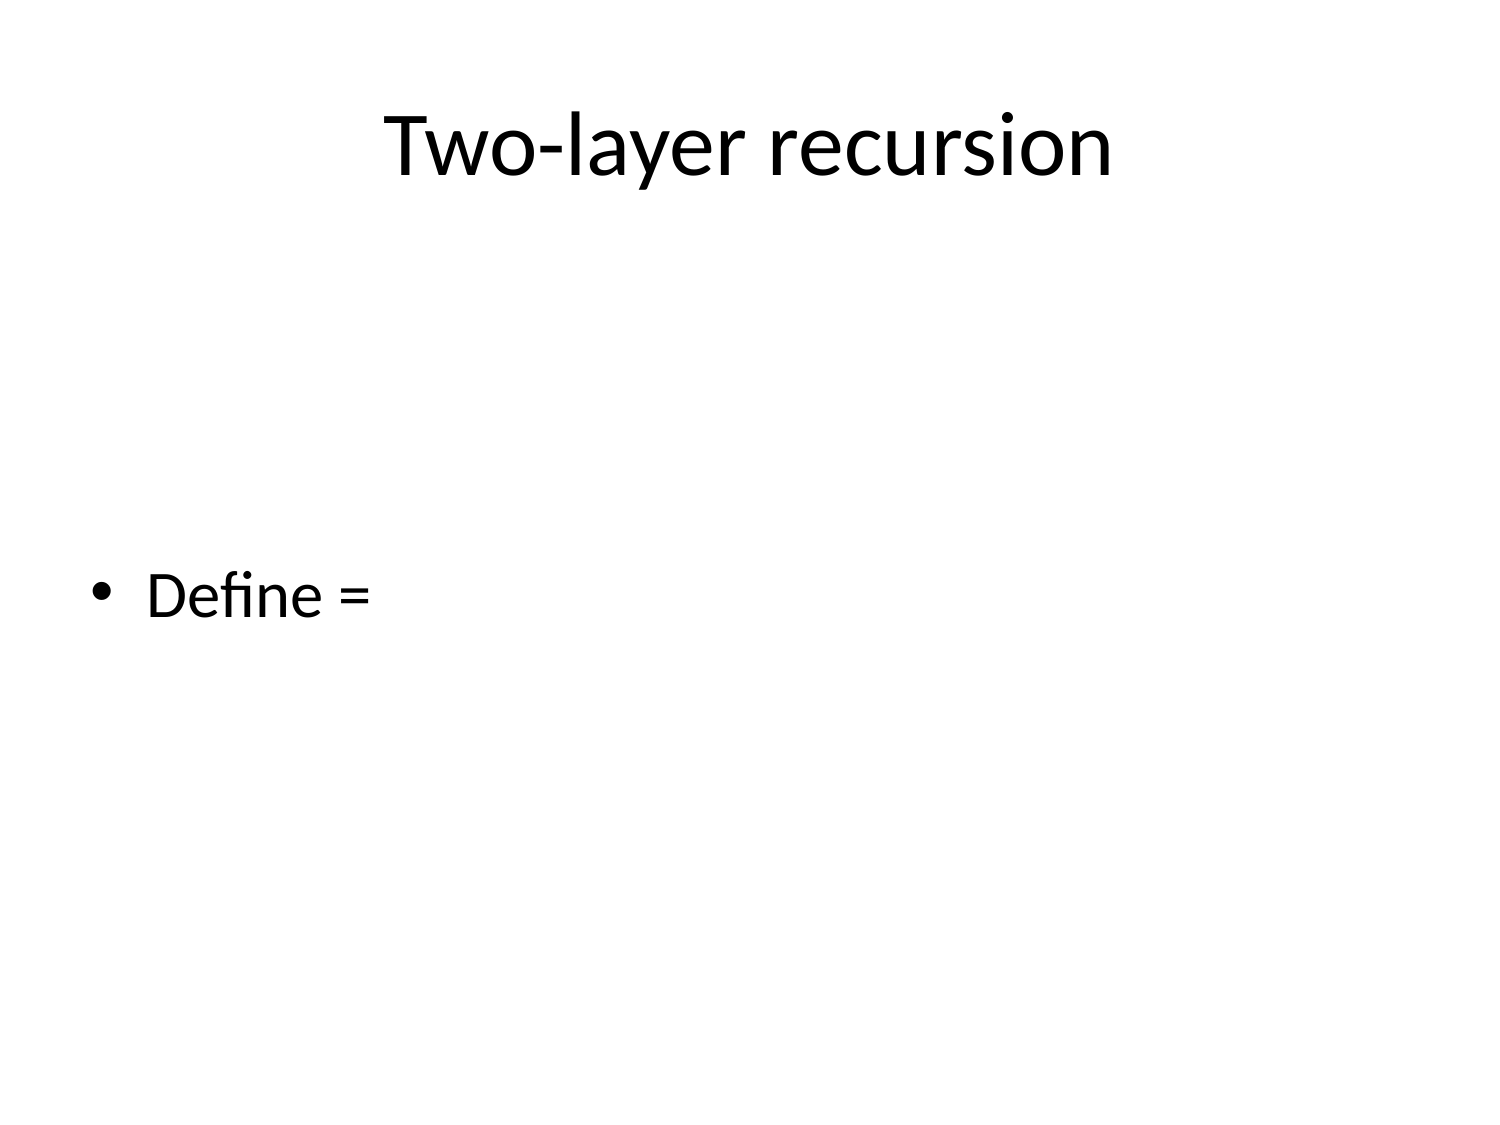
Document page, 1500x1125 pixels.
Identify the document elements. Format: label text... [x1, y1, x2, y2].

title Two-layer recursion [75, 45, 1425, 233]
